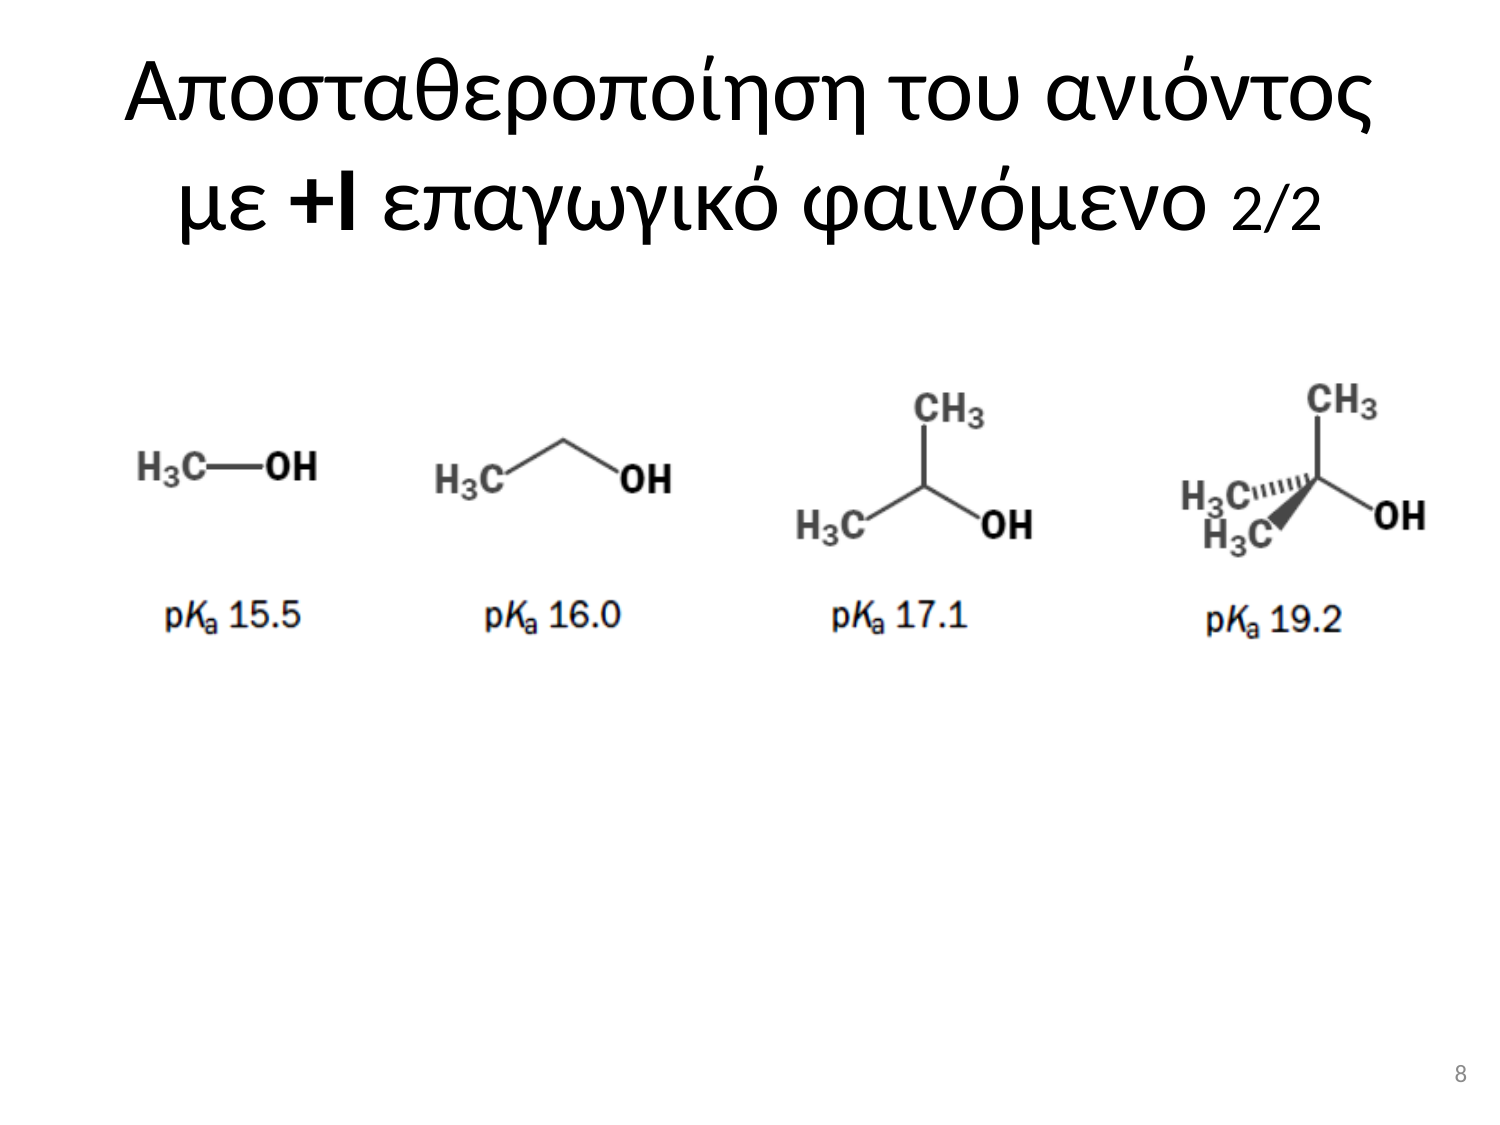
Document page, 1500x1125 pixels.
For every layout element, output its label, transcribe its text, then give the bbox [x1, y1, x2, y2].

title Αποσταθεροποίηση του ανιόντος με +Ι επαγωγικό φαινόμενο 2/2 [75, 45, 1425, 233]
slide_number 7 [1132, 1042, 1483, 1103]
picture [132, 592, 1368, 646]
picture [71, 371, 1454, 563]
